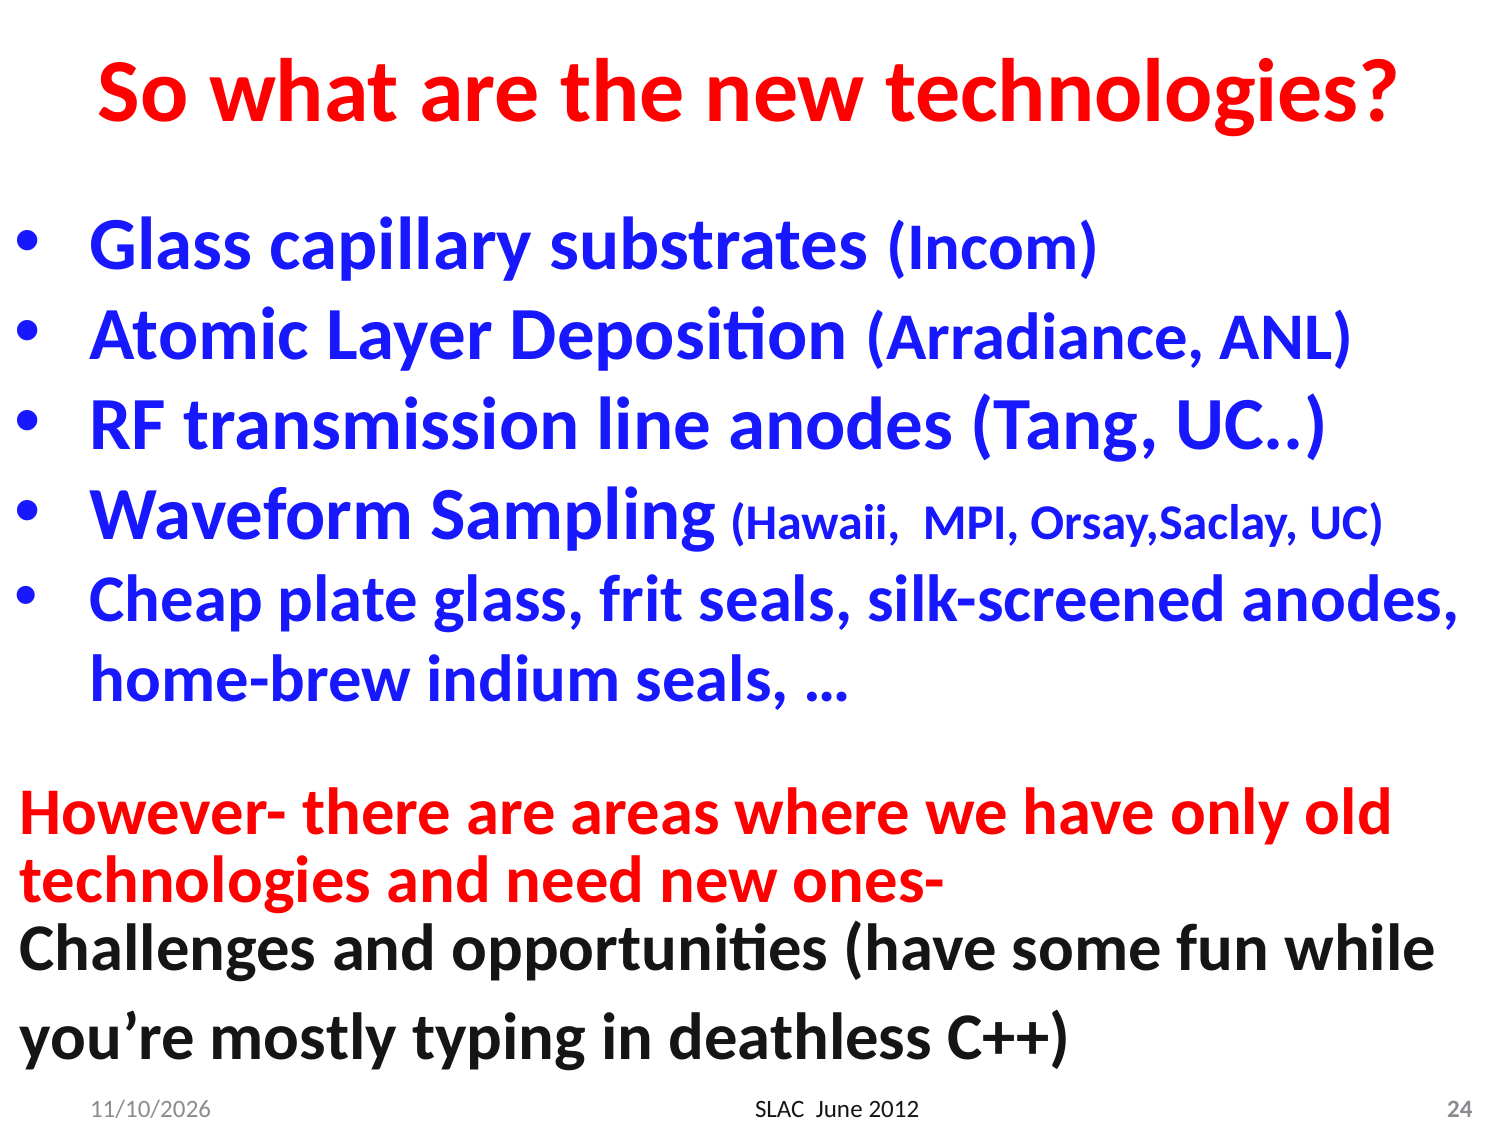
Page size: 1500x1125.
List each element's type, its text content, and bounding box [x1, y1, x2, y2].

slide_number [75, 1077, 425, 1125]
title So what are the new technologies? [75, 0, 1425, 187]
footer SLAC June 2012 [600, 1077, 1075, 1125]
text_box Glass capillary substrates (Incom) Atomic Layer Deposition (Arradiance, ANL) RF transmission line anodes (Tang, UC..) Waveform Sampling (Hawaii, MPI, Orsay,Saclay, UC) Cheap plate glass, frit seals, silk-screened anodes, home-brew indium seals, … [0, 187, 1500, 723]
slide_number 24 [1137, 1077, 1488, 1125]
text_box However- there are areas where we have only old technologies and need new ones- Challenges and opportunities (have some fun while you’re mostly typing in deathless C++) [4, 773, 1500, 1086]
